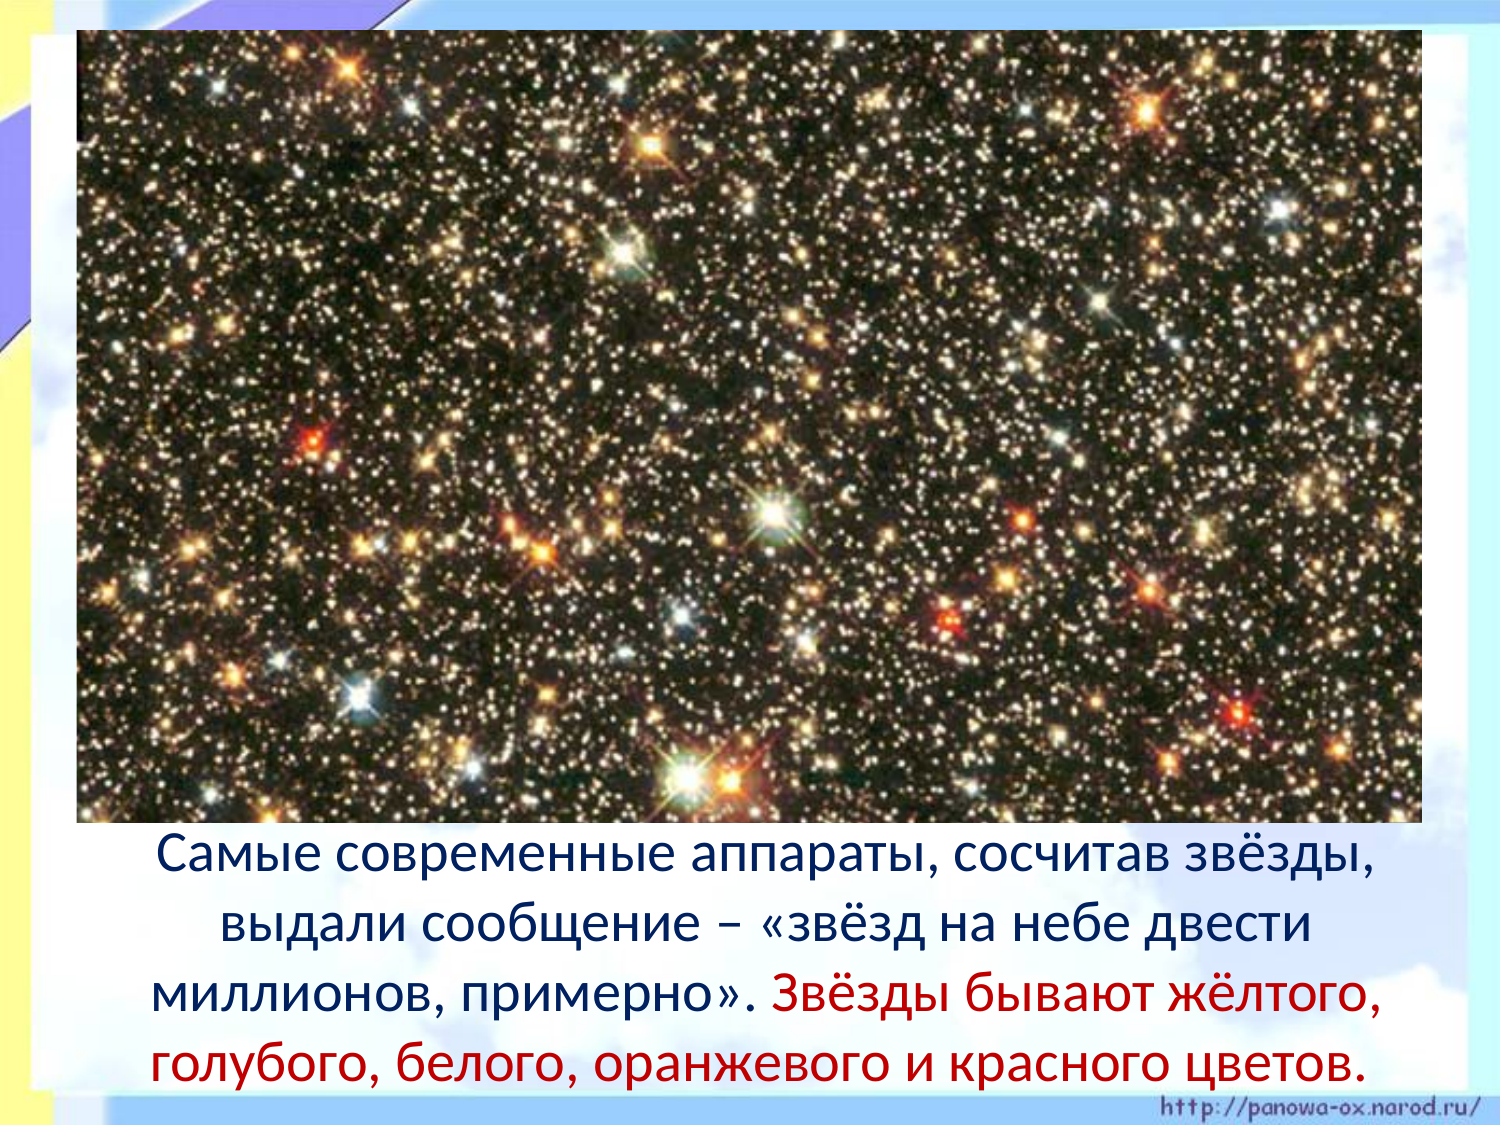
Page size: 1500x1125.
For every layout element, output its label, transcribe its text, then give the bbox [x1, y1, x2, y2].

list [76, 30, 1423, 823]
picture [0, 0, 1500, 1125]
list Самые современные аппараты, сосчитав звёзды, выдали сообщение – «звёзд на небе двести миллионов, примерно». Звёзды бывают жёлтого, голубого, белого, оранжевого и красного цветов. [29, 805, 1447, 1125]
